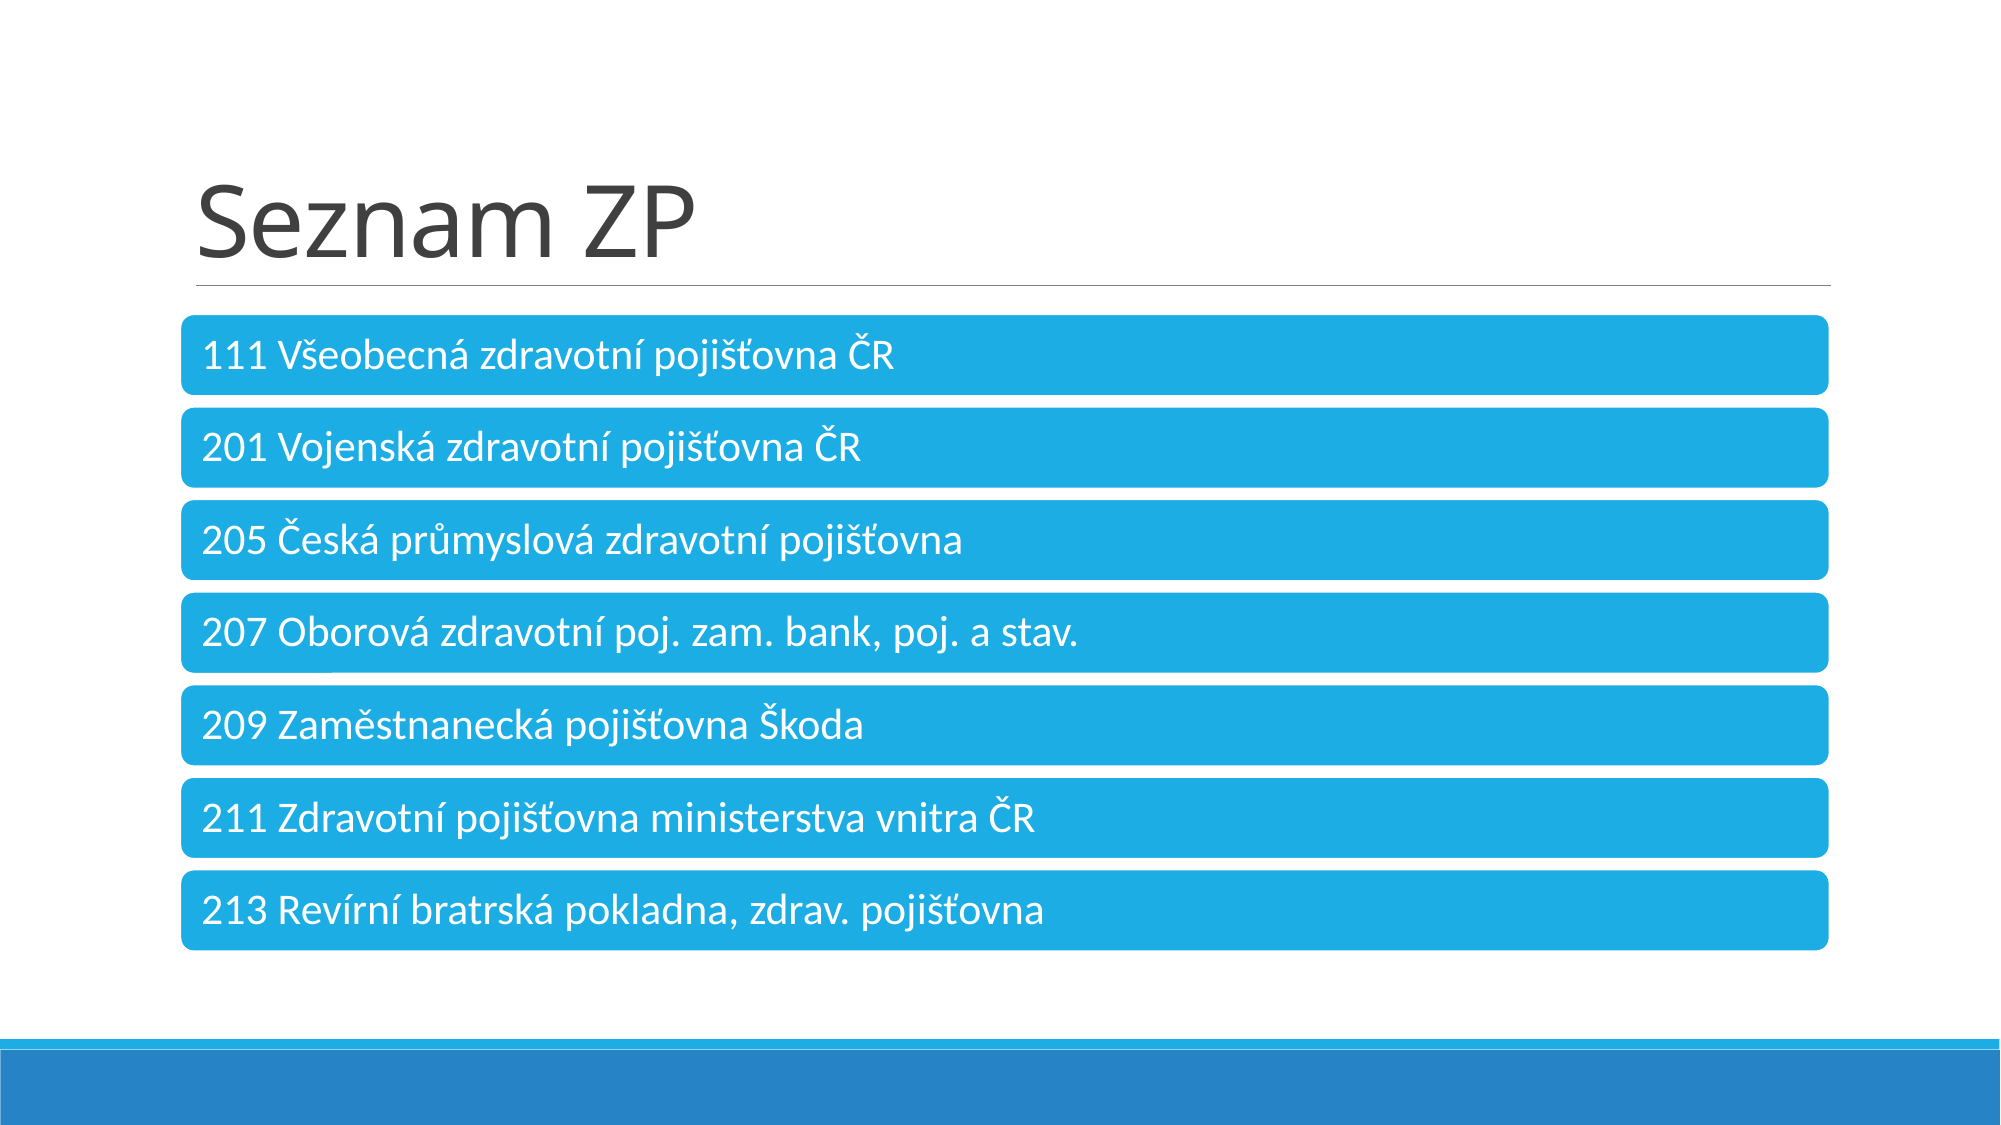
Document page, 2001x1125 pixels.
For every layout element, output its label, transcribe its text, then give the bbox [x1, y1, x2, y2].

title Seznam ZP [180, 47, 1830, 285]
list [179, 302, 1831, 964]
